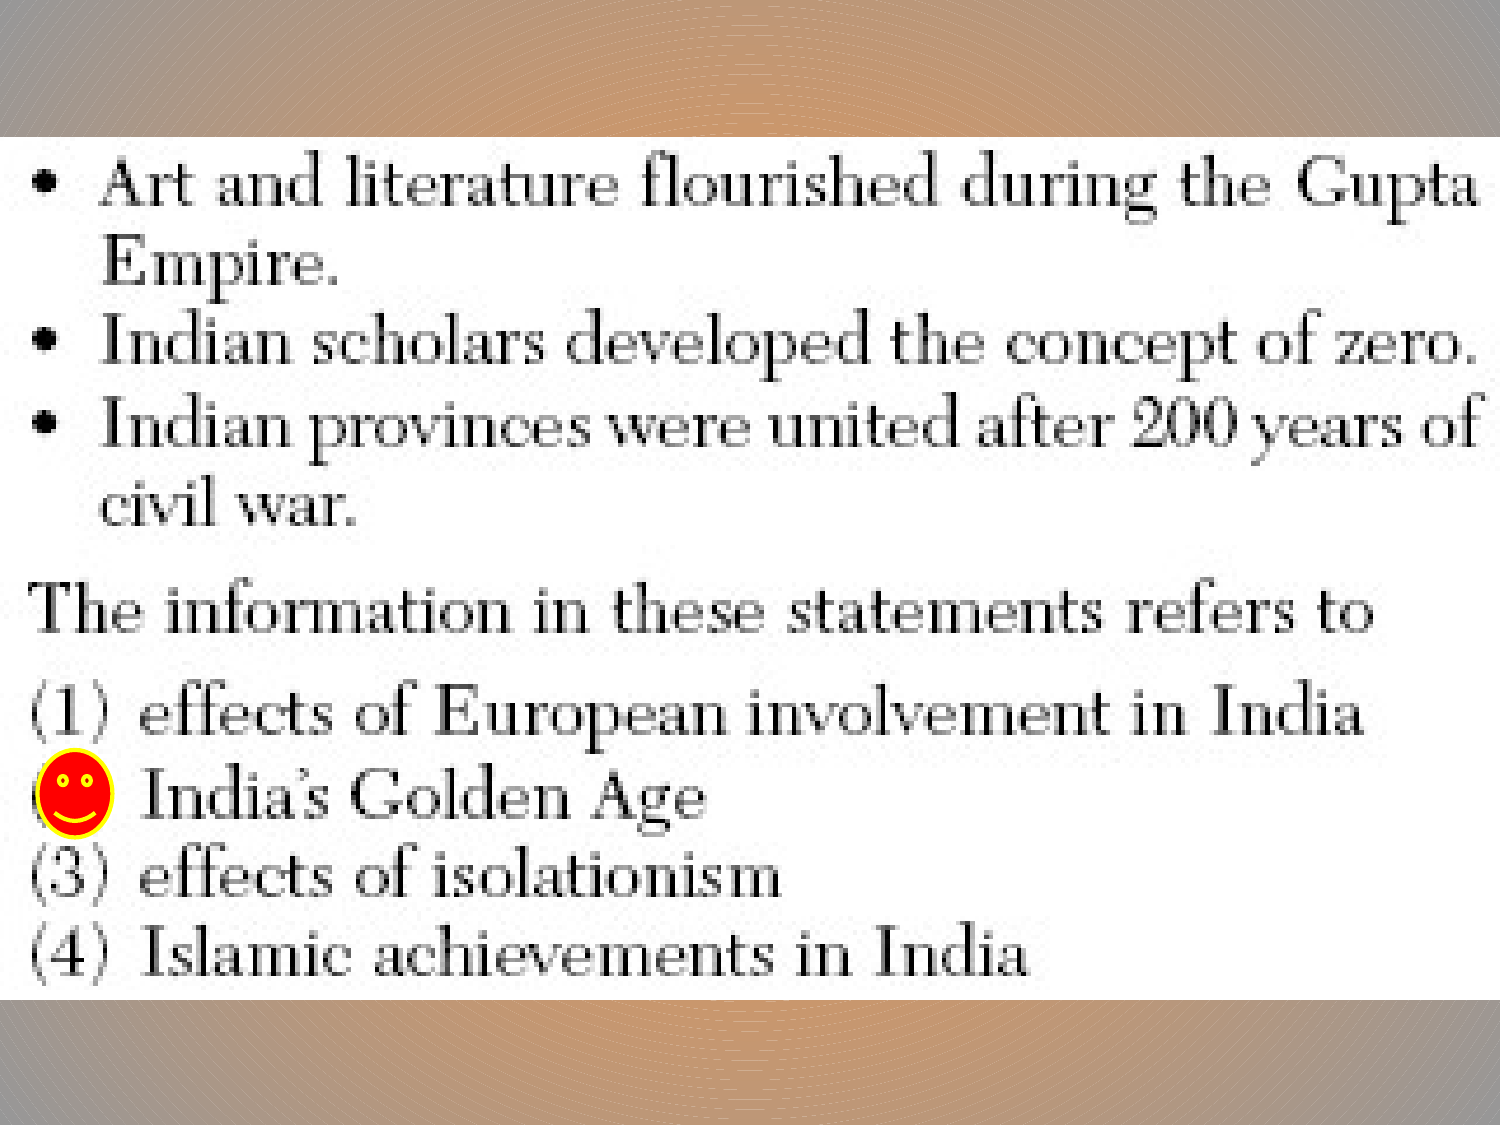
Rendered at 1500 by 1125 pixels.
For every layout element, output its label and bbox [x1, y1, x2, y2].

picture [0, 137, 1500, 1001]
